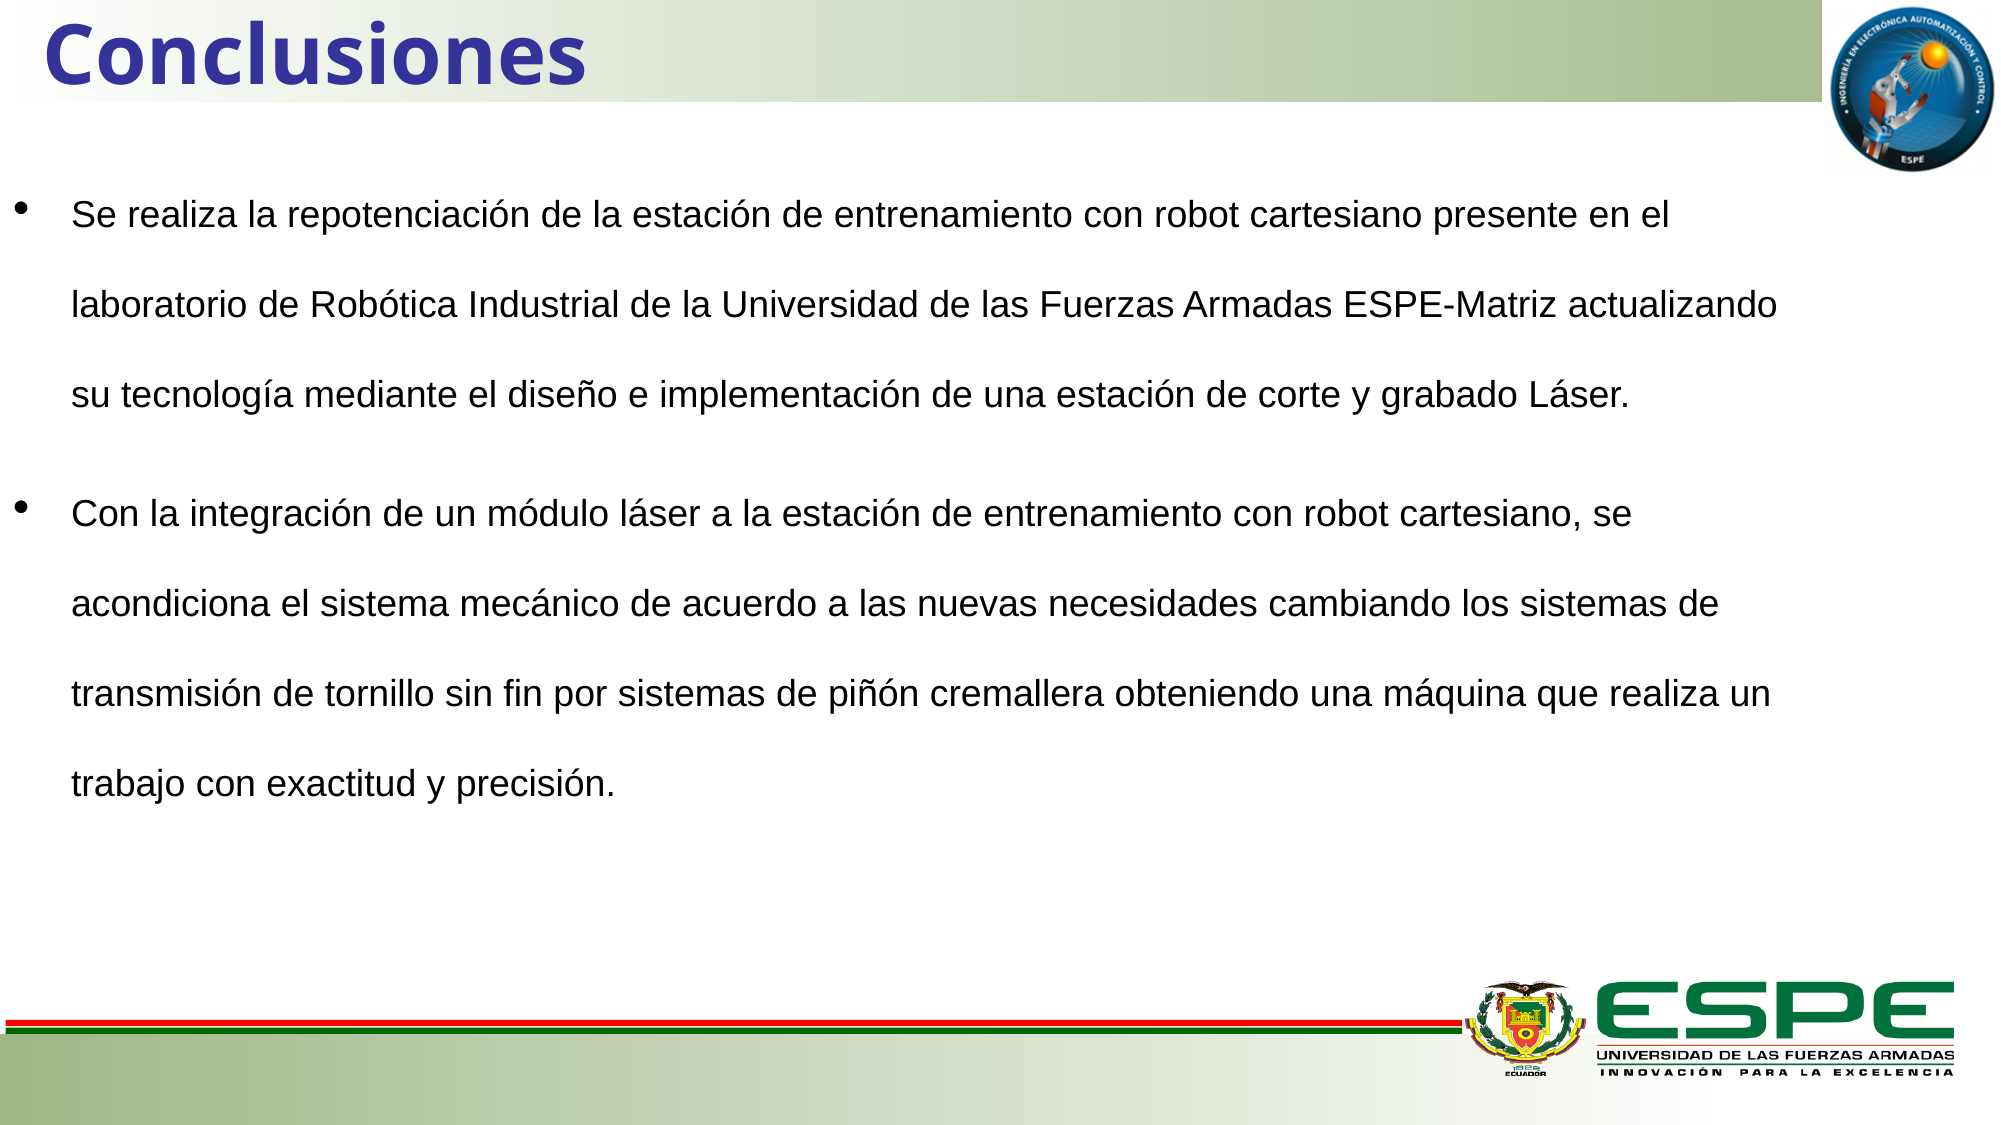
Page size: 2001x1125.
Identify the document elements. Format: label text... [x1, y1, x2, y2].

picture [1465, 981, 1954, 1076]
picture [1822, 0, 2000, 179]
text_box Se realiza la repotenciación de la estación de entrenamiento con robot cartesiano presente en el laboratorio de Robótica Industrial de la Universidad de las Fuerzas Armadas ESPE-Matriz actualizando su tecnología mediante el diseño e implementación de una estación de corte y grabado Láser. Con la integración de un módulo láser a la estación de entrenamiento con robot cartesiano, se acondiciona el sistema mecánico de acuerdo a las nuevas necesidades cambiando los sistemas de transmisión de tornillo sin fin por sistemas de piñón cremallera obteniendo una máquina que realiza un trabajo con exactitud y precisión. [0, 137, 1838, 874]
text_box Conclusiones [27, 0, 746, 109]
